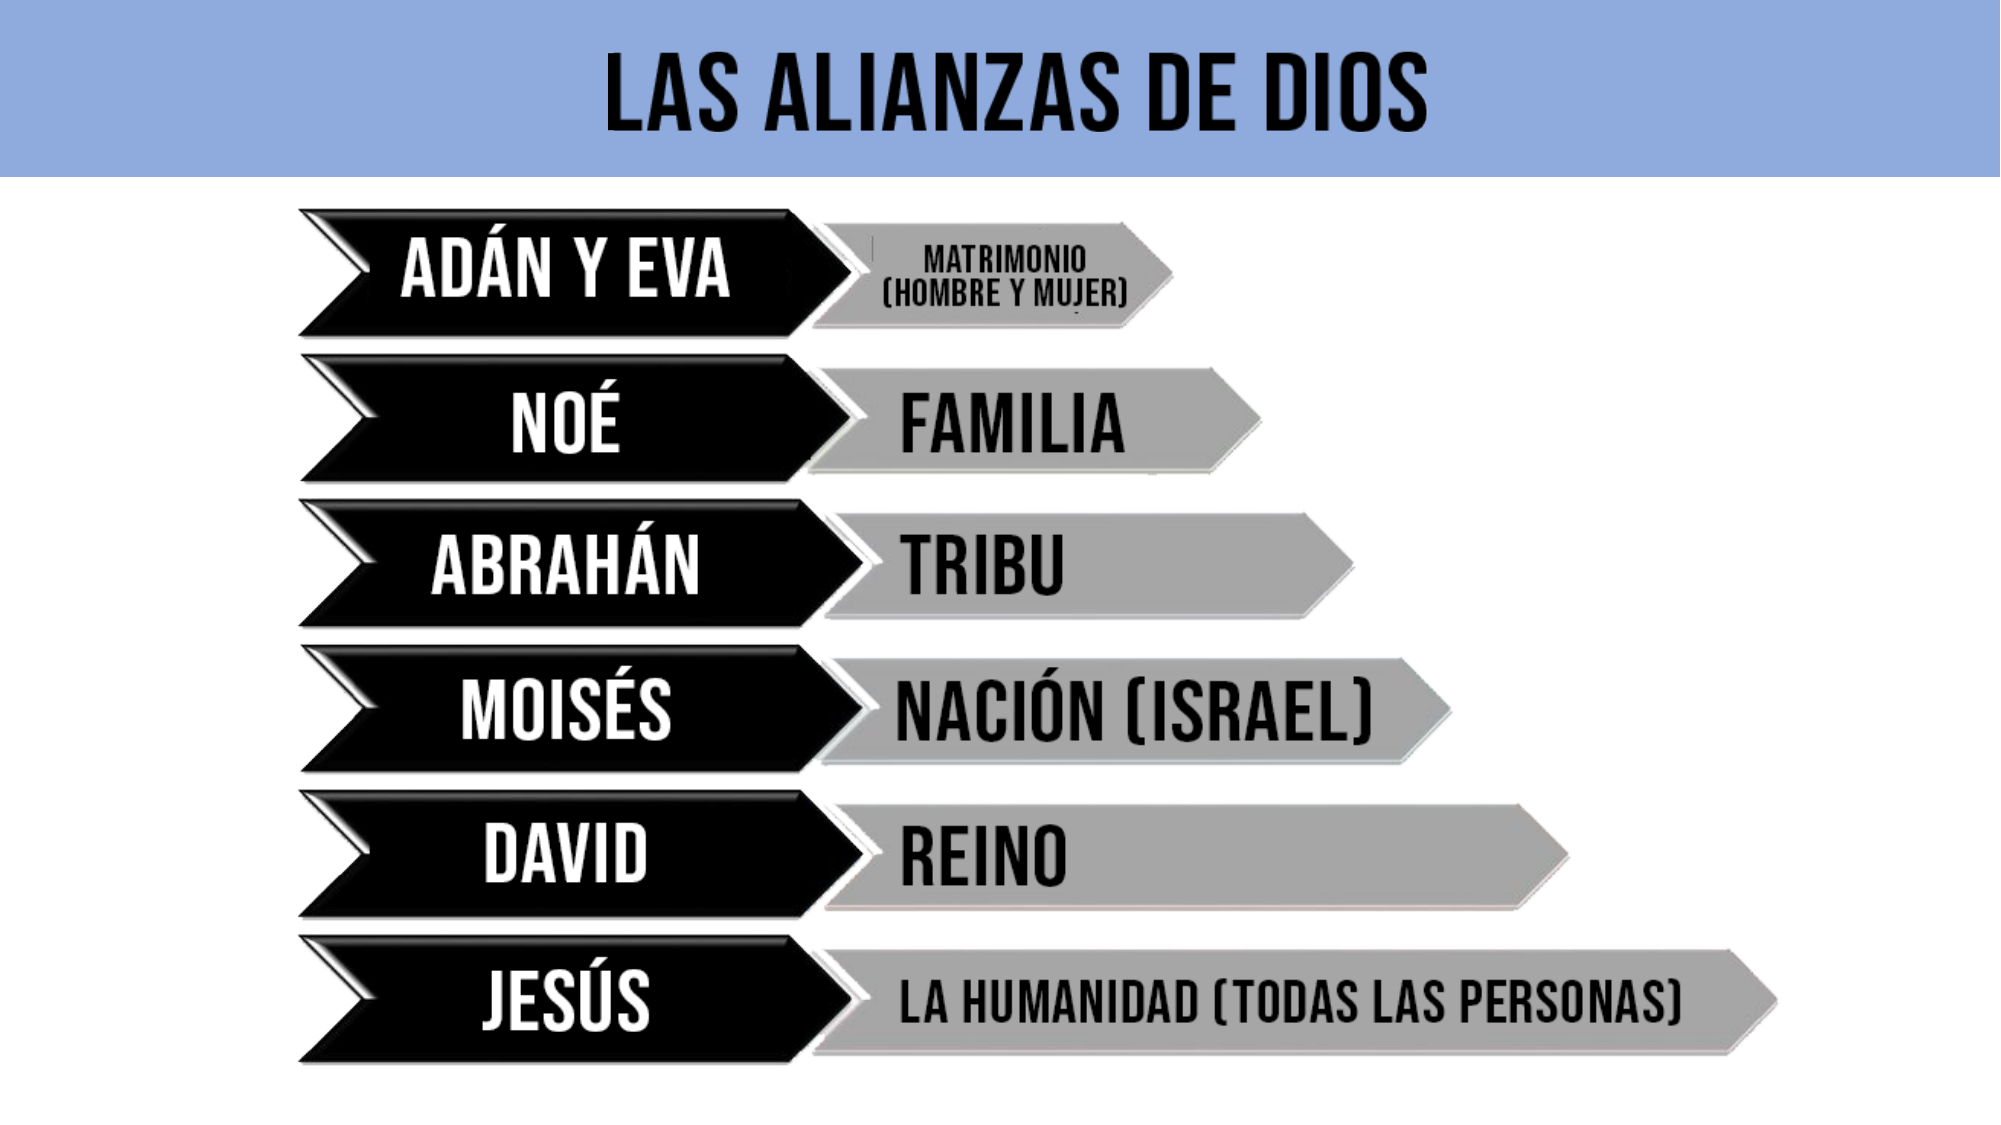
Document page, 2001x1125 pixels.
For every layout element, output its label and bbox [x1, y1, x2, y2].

text_box [1781, 0, 2000, 178]
text_box [0, 0, 219, 178]
picture [219, 0, 1781, 1125]
